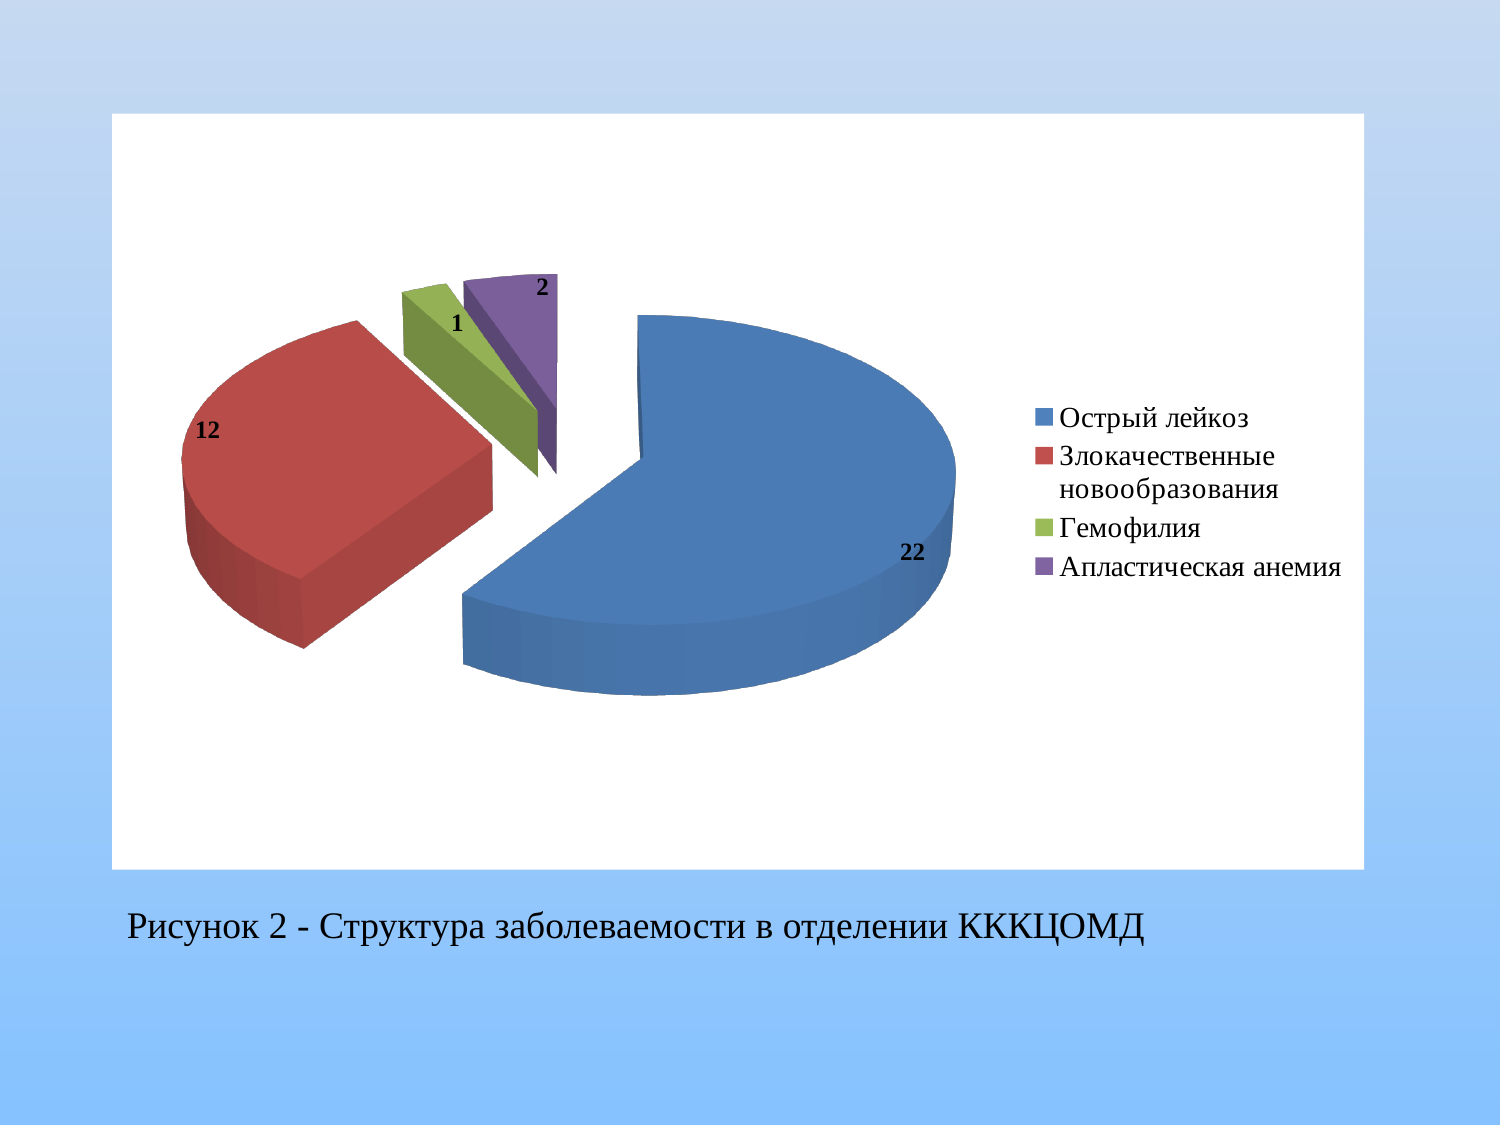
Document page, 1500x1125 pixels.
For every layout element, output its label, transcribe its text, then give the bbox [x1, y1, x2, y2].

text_box Рисунок 2 - Структура заболеваемости в отделении КККЦОМД [112, 893, 1435, 953]
chart [111, 113, 1365, 870]
